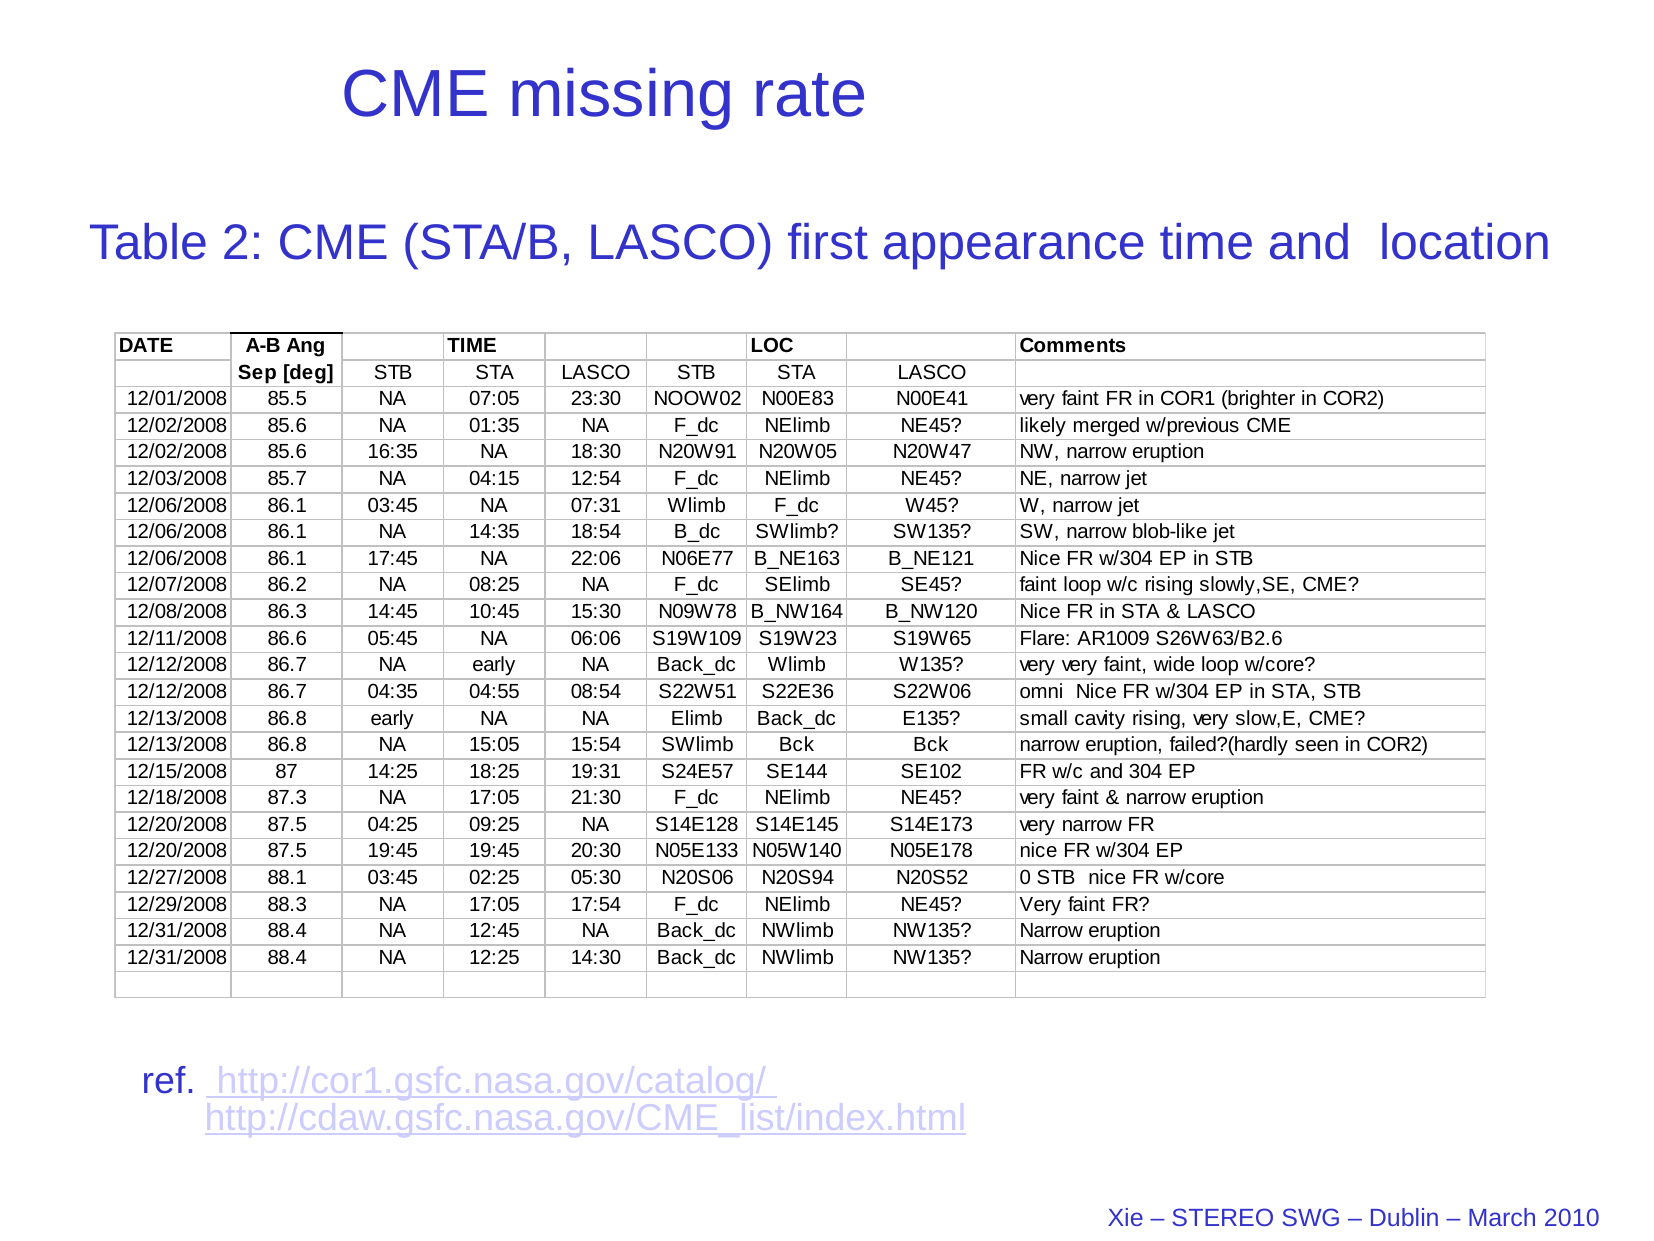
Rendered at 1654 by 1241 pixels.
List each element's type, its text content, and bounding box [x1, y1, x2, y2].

text_box ref. http://cor1.gsfc.nasa.gov/catalog/ http://cdaw.gsfc.nasa.gov/CME_list/index.html [126, 1057, 1377, 1146]
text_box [114, 332, 1488, 1000]
text_box Table 2: CME (STA/B, LASCO) first appearance time and location [64, 157, 1577, 333]
text_box CME missing rate [32, 57, 1177, 137]
